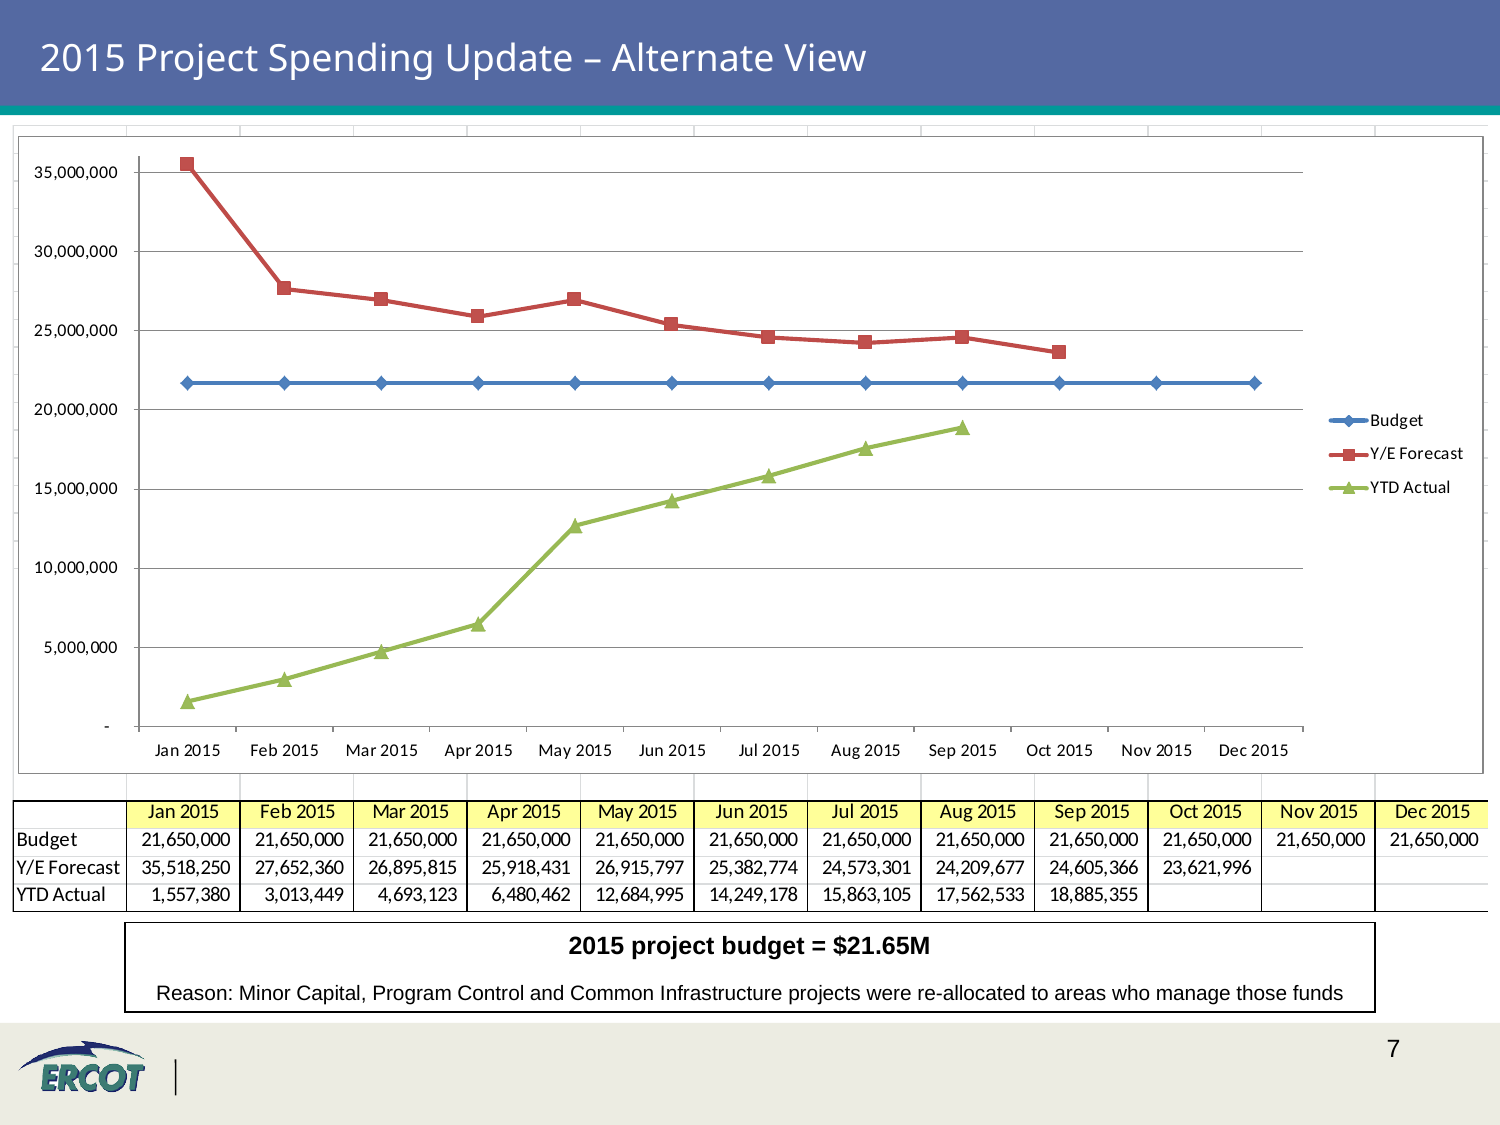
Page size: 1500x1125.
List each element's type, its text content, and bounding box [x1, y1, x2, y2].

title 2015 Project Spending Update – Alternate View [24, 0, 1350, 113]
text_box 2015 project budget = $21.65M Reason: Minor Capital, Program Control and Common Infrastructure projects were re-allocated to areas who manage those funds [125, 922, 1375, 1013]
picture [12, 124, 1490, 913]
picture [10, 1031, 151, 1111]
